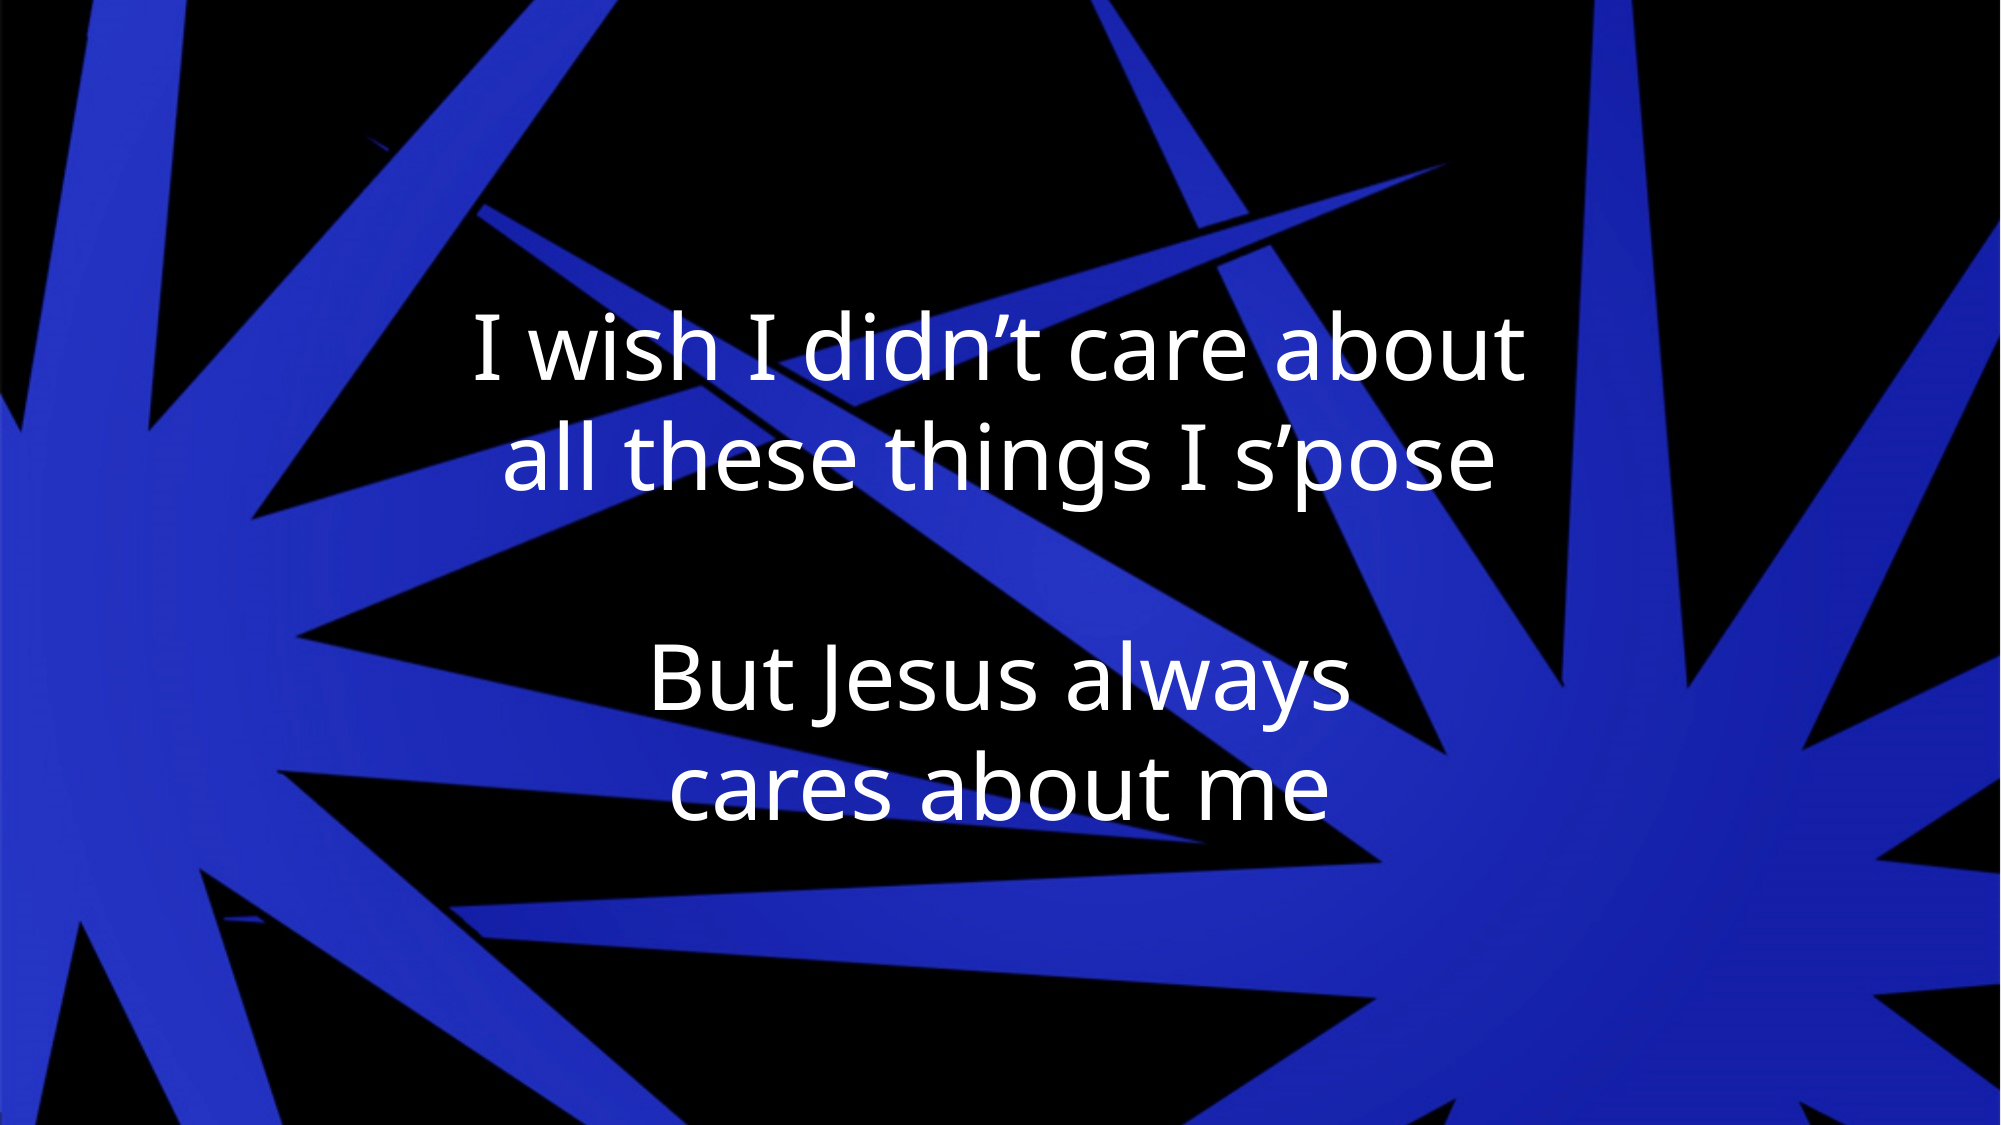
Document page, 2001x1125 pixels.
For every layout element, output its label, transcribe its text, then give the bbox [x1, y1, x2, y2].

picture [0, 0, 2001, 1125]
text_box I wish I didn’t care about all these things I s’pose But Jesus always cares about me [249, 281, 1750, 846]
